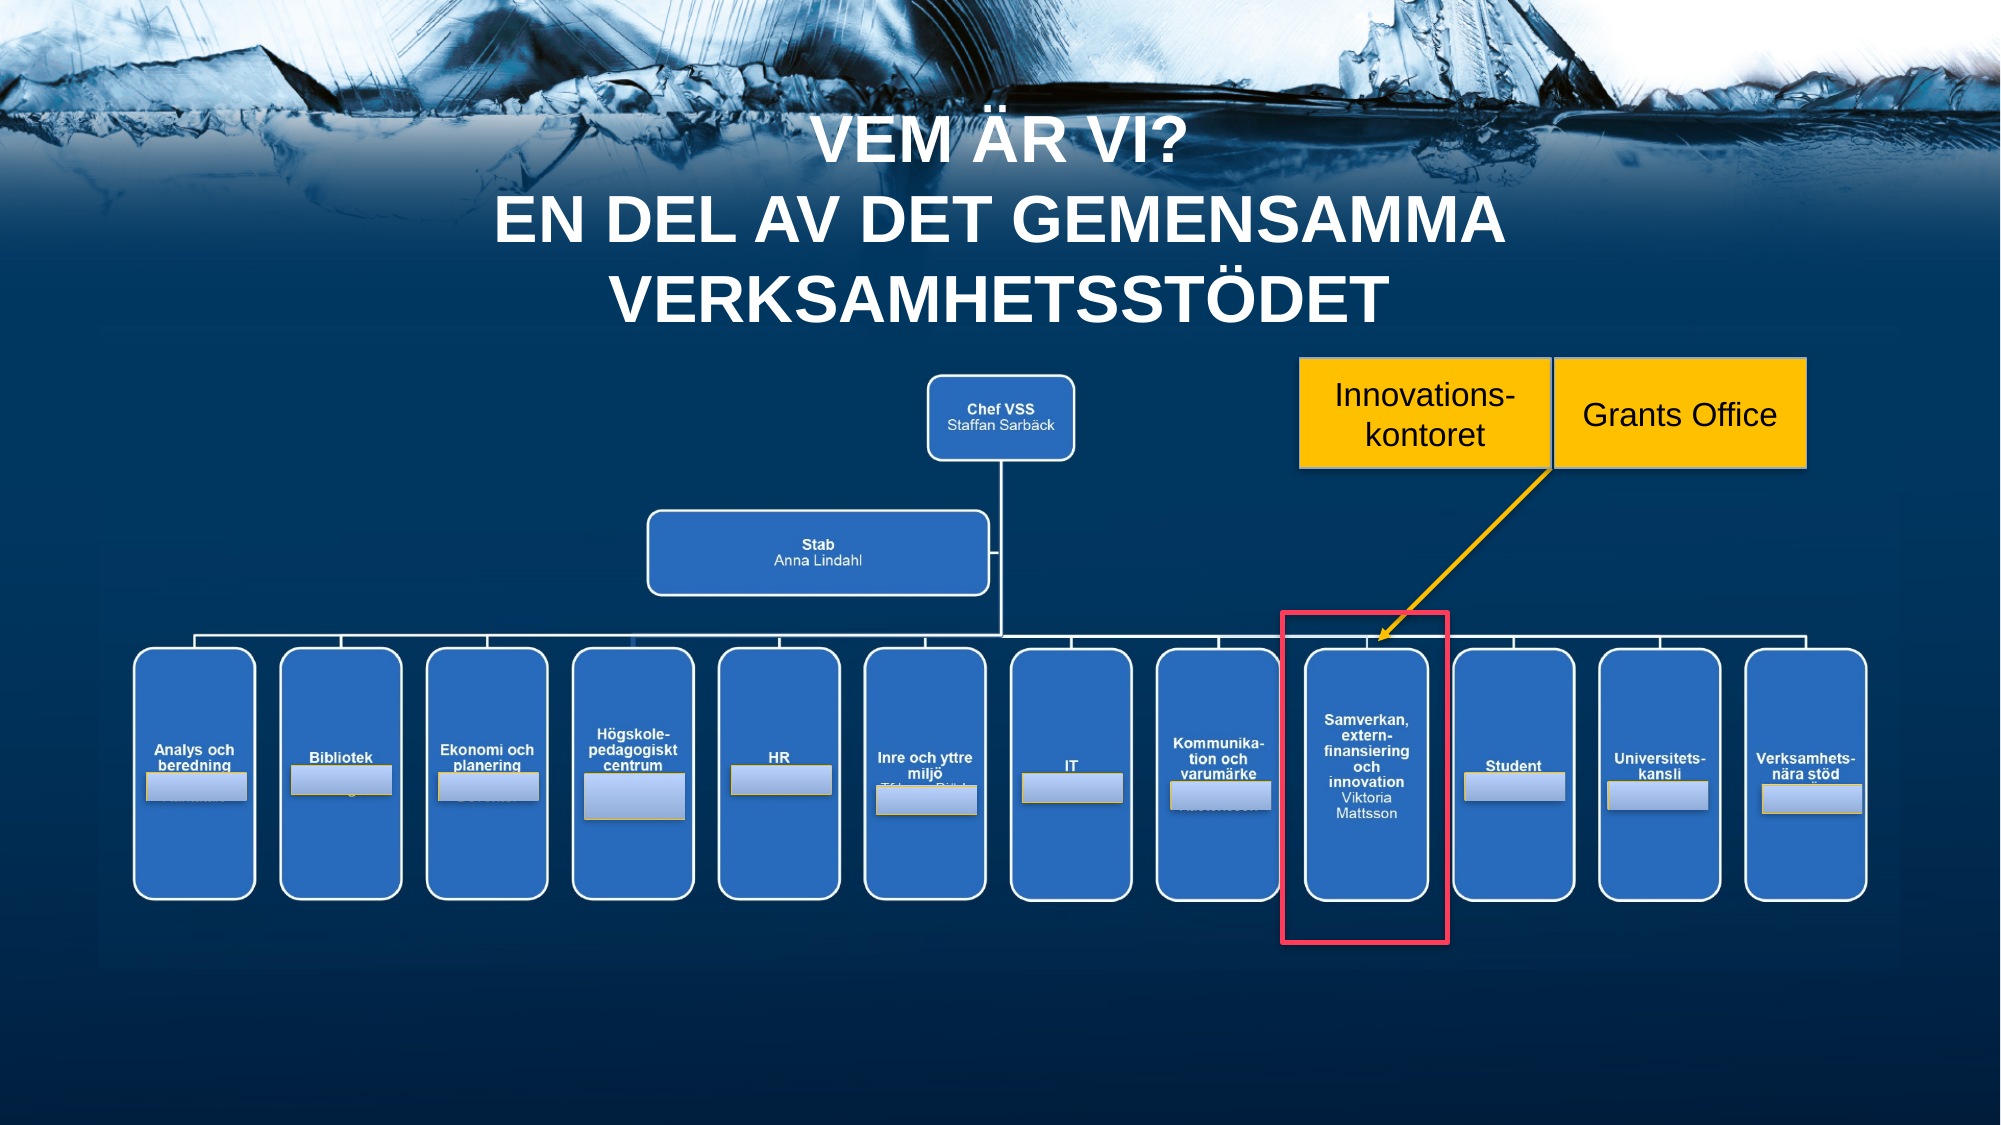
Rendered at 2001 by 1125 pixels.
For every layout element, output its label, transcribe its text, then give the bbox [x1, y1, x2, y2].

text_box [1377, 467, 1552, 642]
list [99, 326, 1901, 969]
title Vem är vi? En del av det gemensamma verksamhetsstödet [99, 137, 1900, 295]
picture [0, 0, 2001, 1125]
